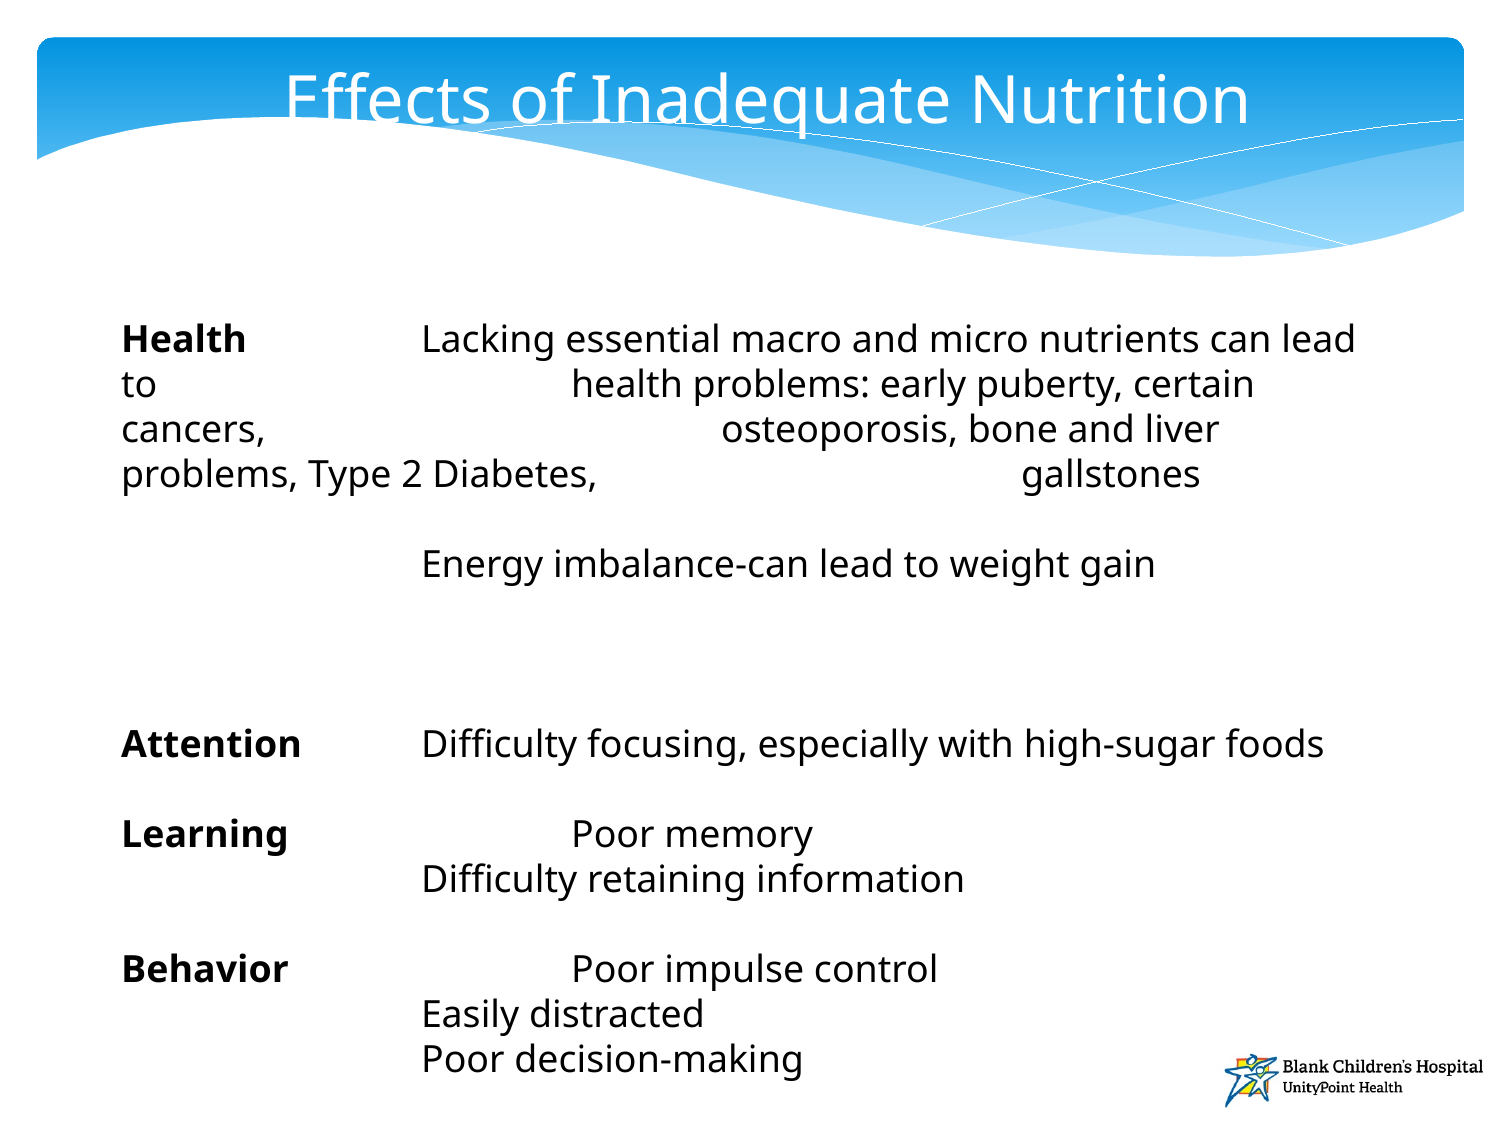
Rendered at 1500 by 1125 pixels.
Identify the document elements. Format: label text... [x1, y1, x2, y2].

text_box Health Lacking essential macro and micro nutrients can lead to health problems: early puberty, certain cancers, osteoporosis, bone and liver problems, Type 2 Diabetes, gallstones Energy imbalance-can lead to weight gain Attention Difficulty focusing, especially with high-sugar foods Learning Poor memory Difficulty retaining information Behavior Poor impulse control Easily distracted Poor decision-making [106, 307, 1394, 1125]
picture [1205, 1031, 1500, 1125]
text_box Effects of Inadequate Nutrition [124, 49, 1413, 145]
